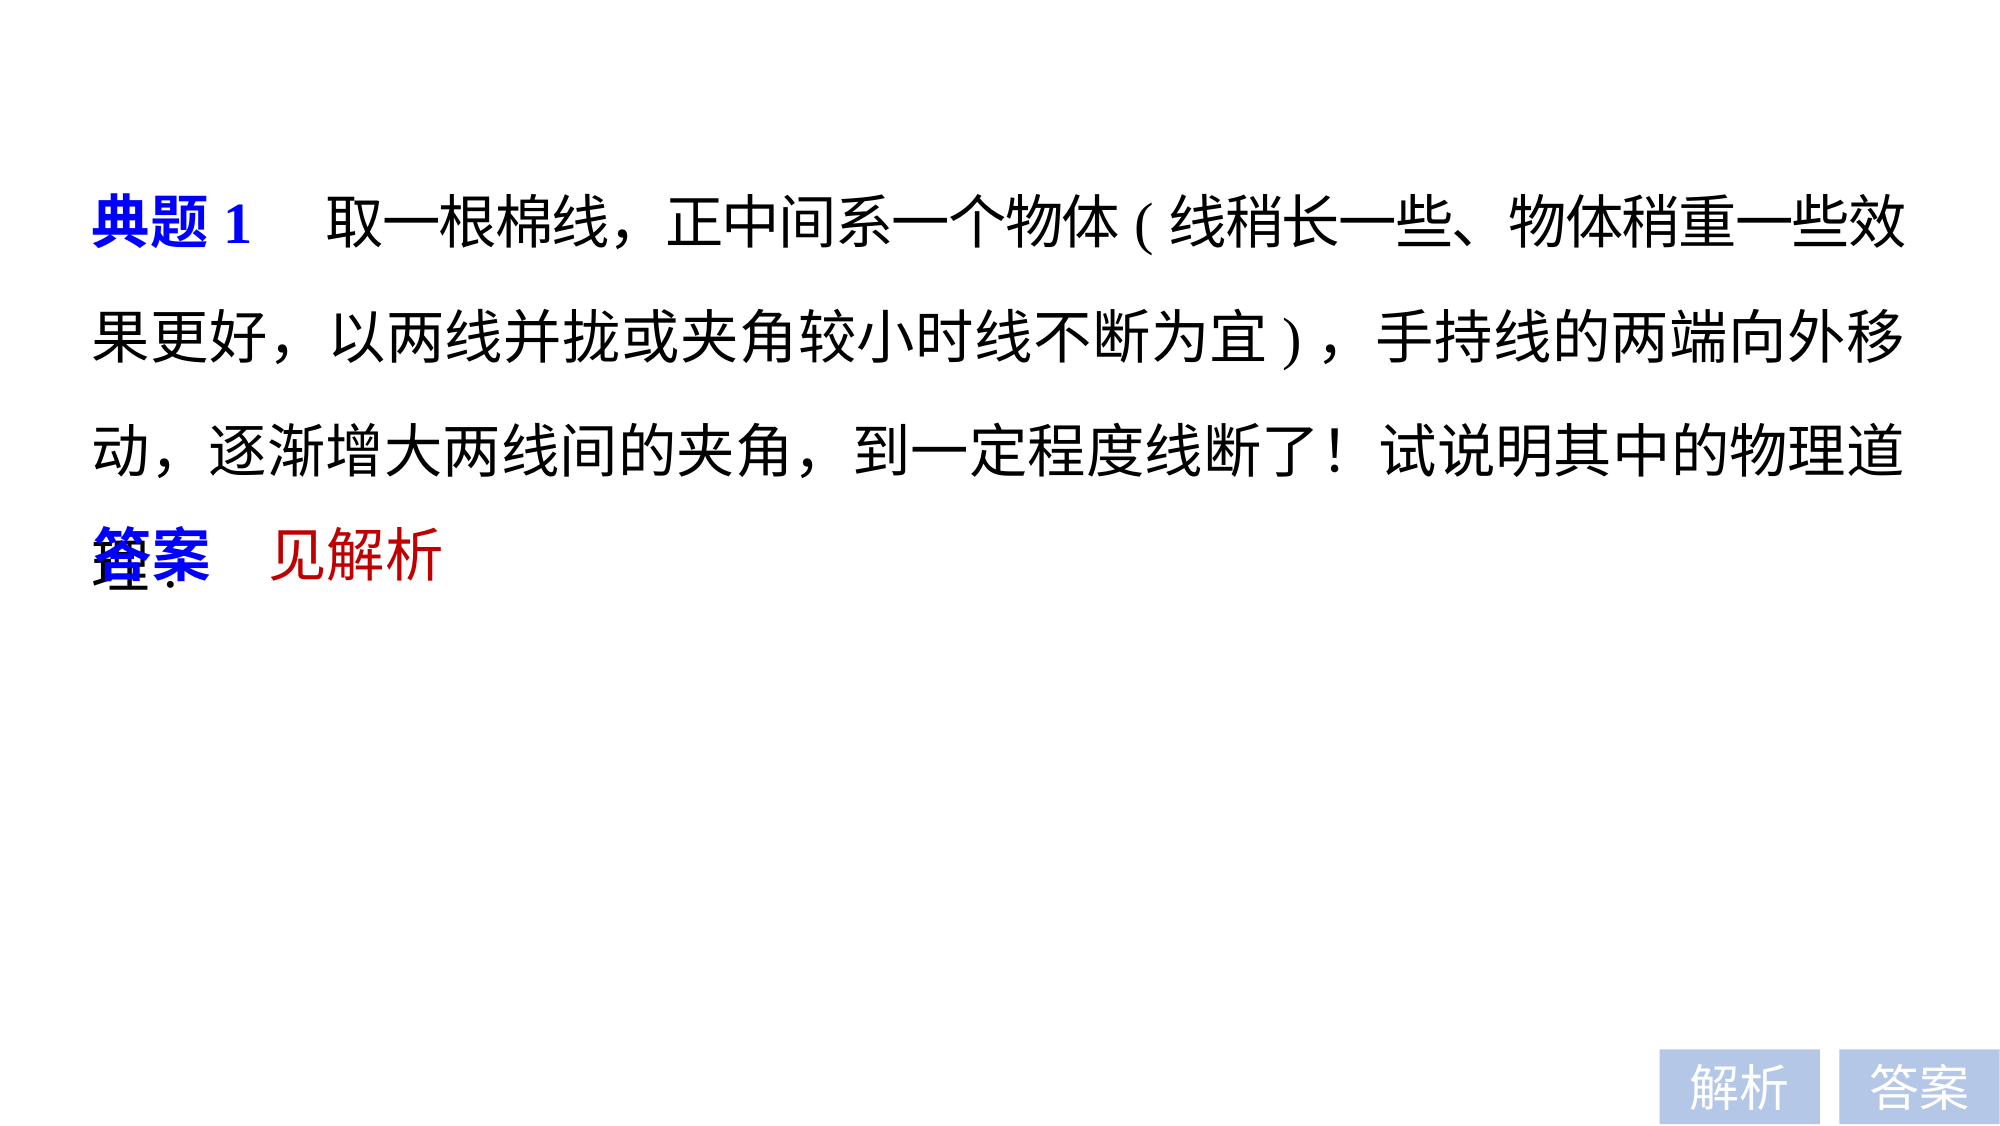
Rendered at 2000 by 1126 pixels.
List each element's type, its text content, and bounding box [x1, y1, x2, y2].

text_box 答案 [1839, 1049, 2000, 1125]
text_box 解析 [1659, 1049, 1820, 1125]
text_box 典题1 取一根棉线，正中间系一个物体(线稍长一些、物体稍重一些效果更好，以两线并拢或夹角较小时线不断为宜)，手持线的两端向外移动，逐渐增大两线间的夹角，到一定程度线断了！试说明其中的物理道理. [76, 133, 1920, 607]
text_box 答案 见解析 [79, 510, 459, 595]
